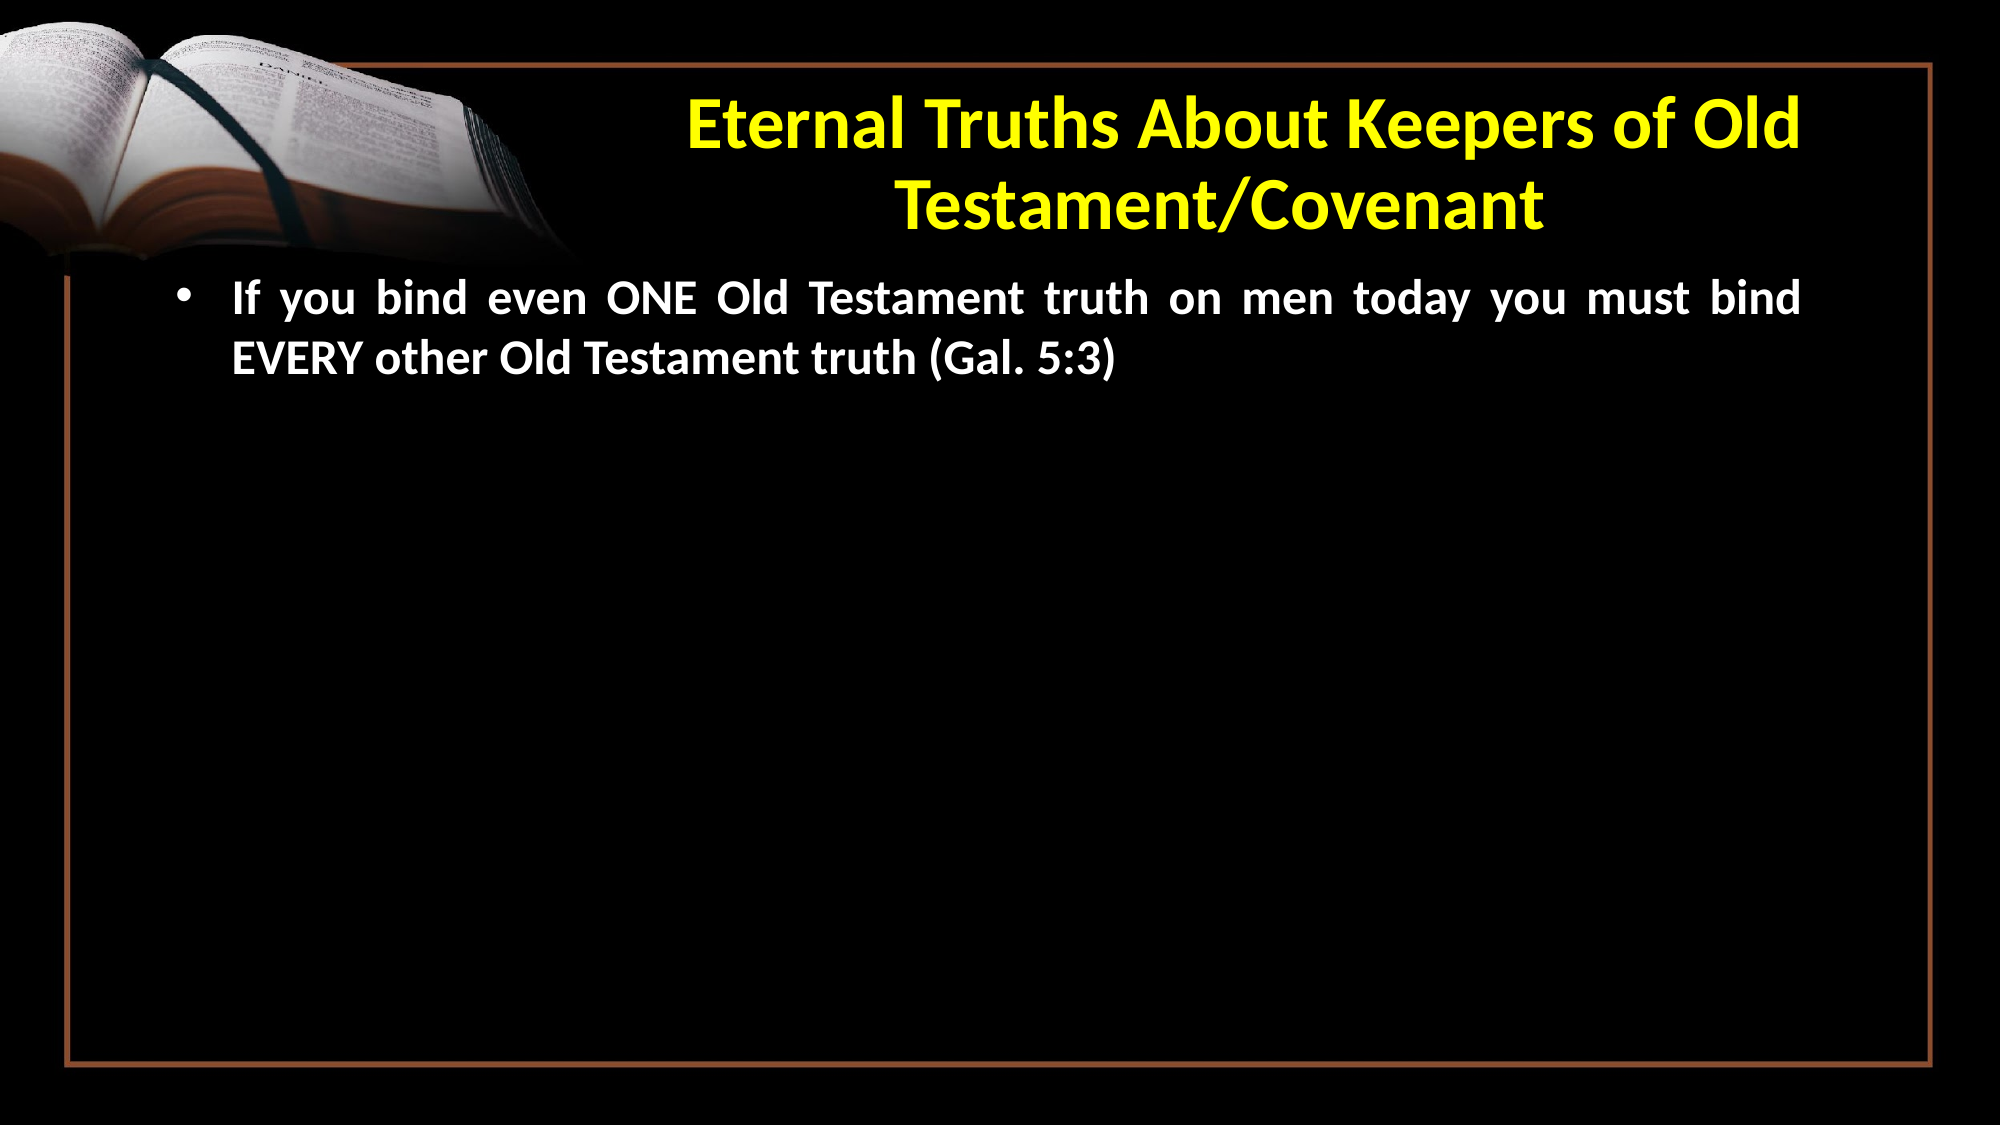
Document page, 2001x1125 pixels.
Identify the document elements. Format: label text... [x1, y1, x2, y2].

text_box If you bind even ONE Old Testament truth on men today you must bind EVERY other Old Testament truth (Gal. 5:3) [160, 256, 1818, 392]
picture [0, 0, 2000, 1125]
title Eternal Truths About Keepers of Old Testament/Covenant [425, 103, 2000, 227]
